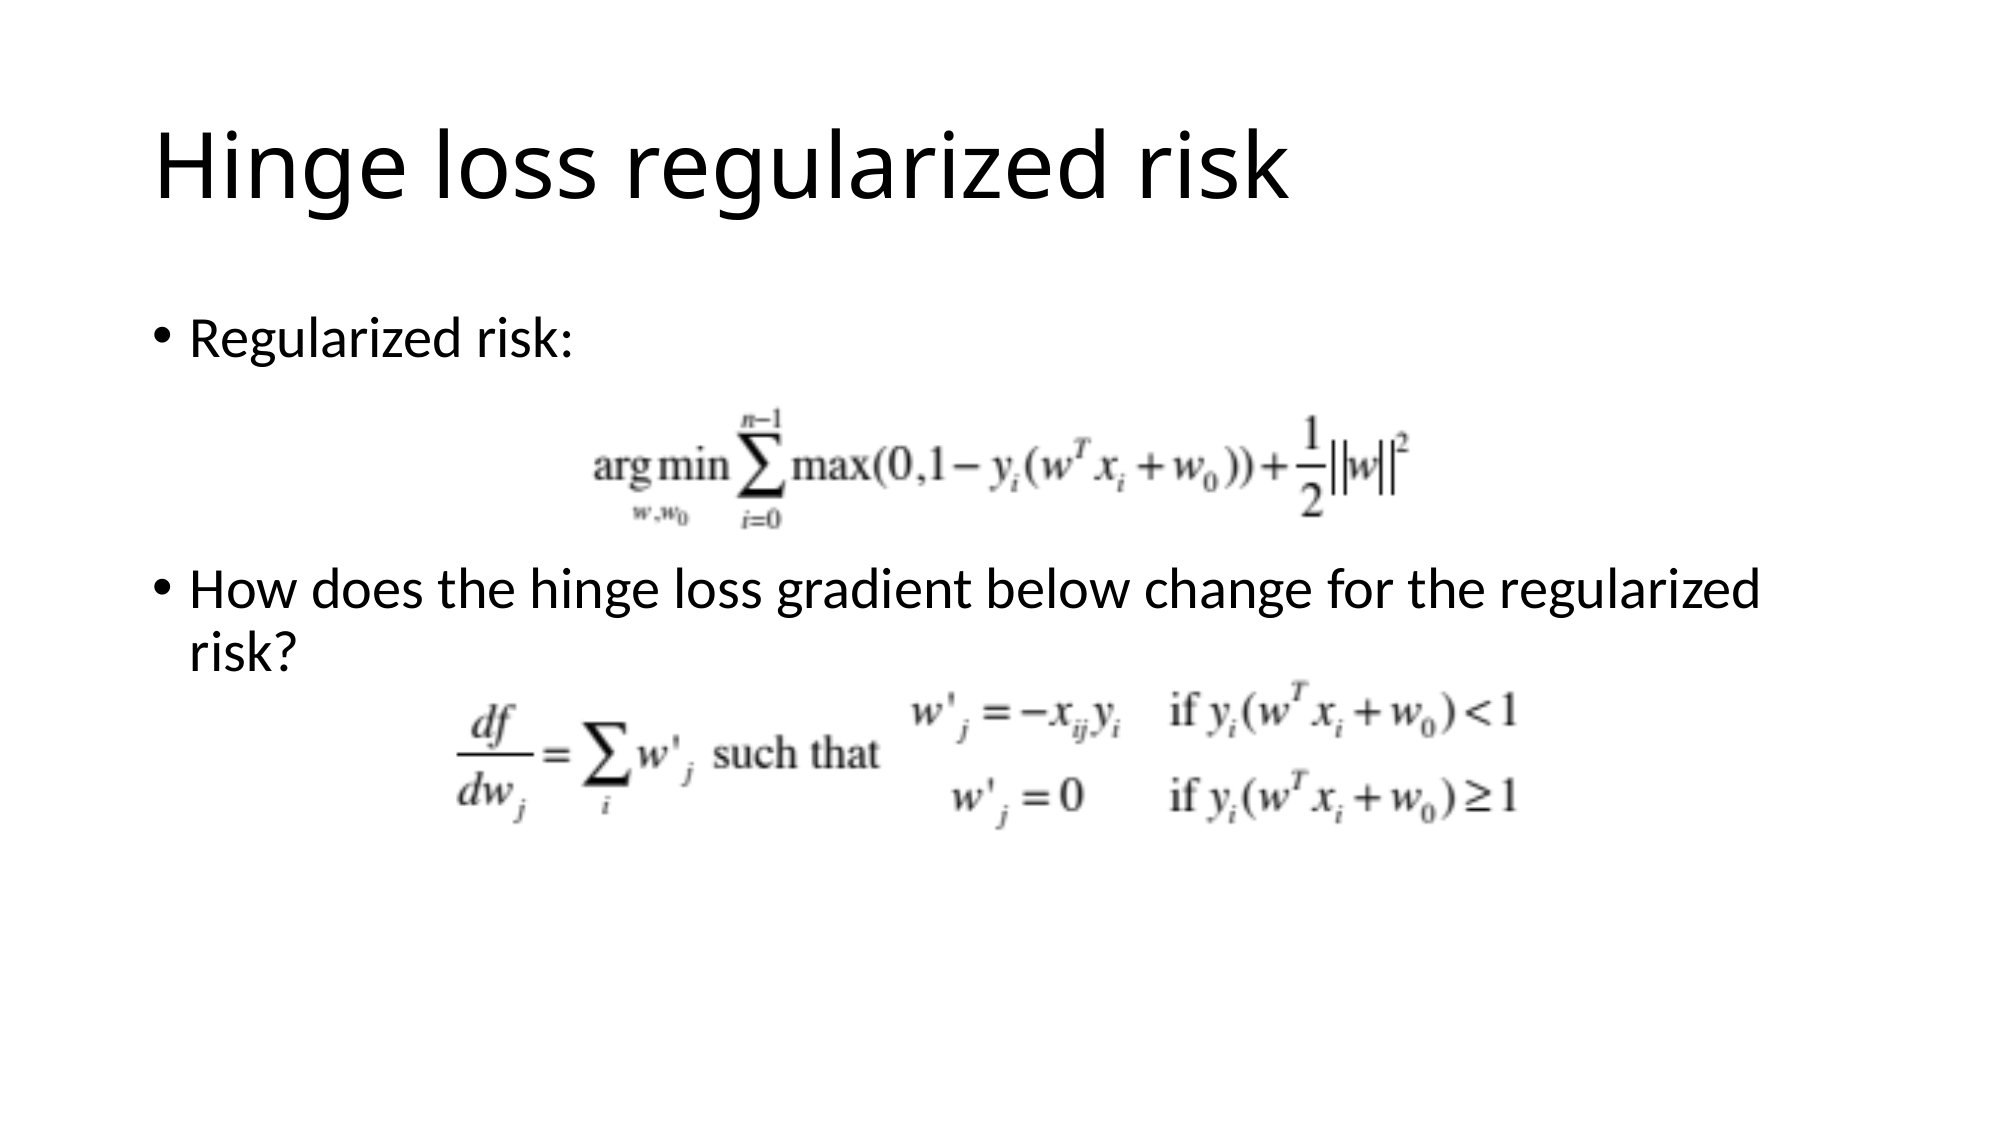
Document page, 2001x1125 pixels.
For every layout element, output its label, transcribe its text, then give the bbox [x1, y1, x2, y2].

title Hinge loss regularized risk [137, 59, 1863, 278]
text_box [587, 395, 1413, 533]
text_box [449, 656, 1550, 849]
list Regularized risk: How does the hinge loss gradient below change for the regularized risk? [137, 299, 1863, 1014]
